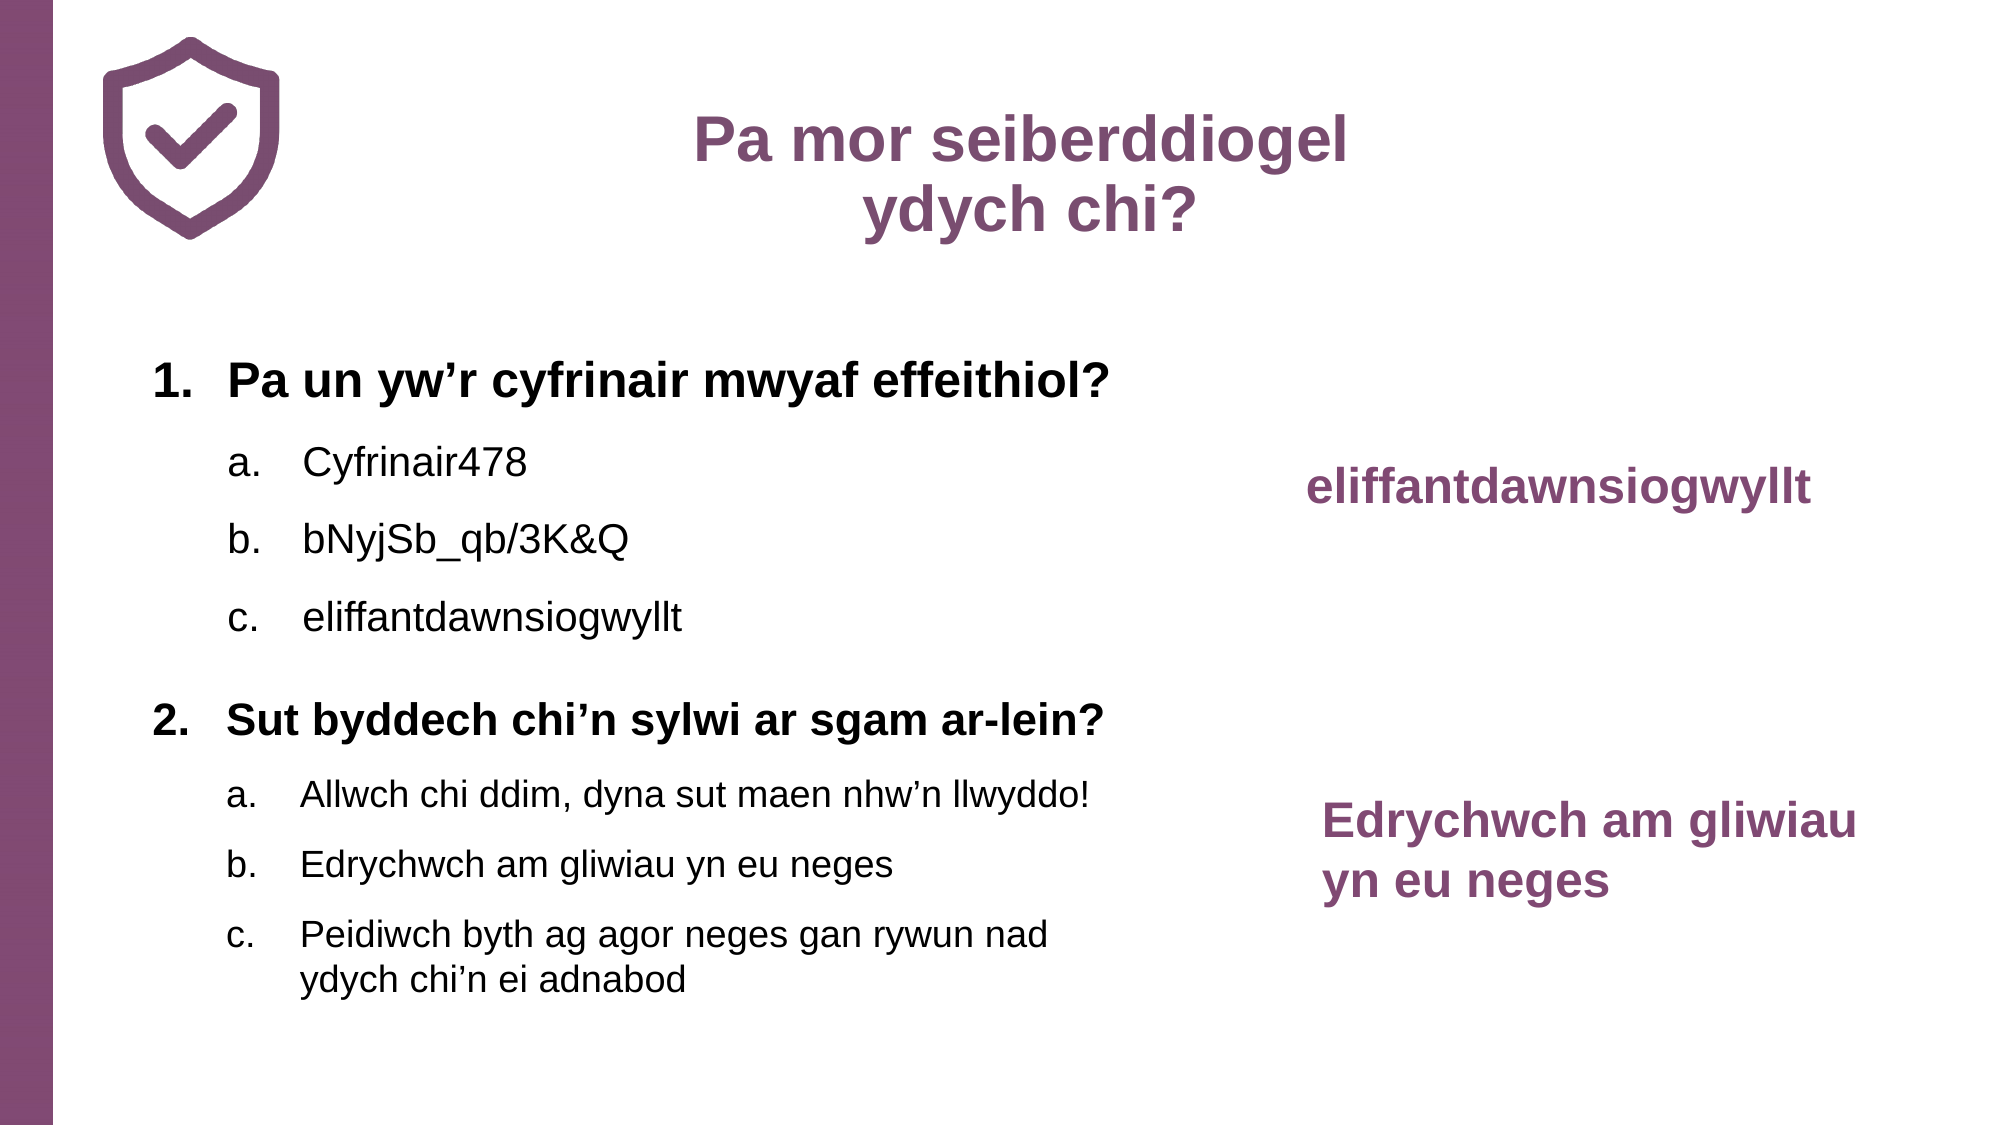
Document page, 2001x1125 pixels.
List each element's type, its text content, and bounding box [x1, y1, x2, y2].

text_box Sut byddech chi’n sylwi ar sgam ar-lein? Allwch chi ddim, dyna sut maen nhw’n llwyddo! Edrychwch am gliwiau yn eu neges Peidiwch byth ag agor neges gan rywun nad ydych chi’n ei adnabod [137, 682, 1148, 1049]
text_box eliffantdawnsiogwyllt [1216, 442, 2000, 521]
text_box Edrychwch am gliwiau yn eu neges [1232, 780, 1906, 916]
picture [0, 0, 53, 1125]
picture [82, 29, 300, 247]
list Pa un yw’r cyfrinair mwyaf effeithiol? Cyfrinair478 bNyjSb_qb/3K&Q eliffantdawnsiogwyllt [137, 340, 1178, 707]
title Pa mor seiberddiogel ydych chi? [191, 97, 1870, 254]
